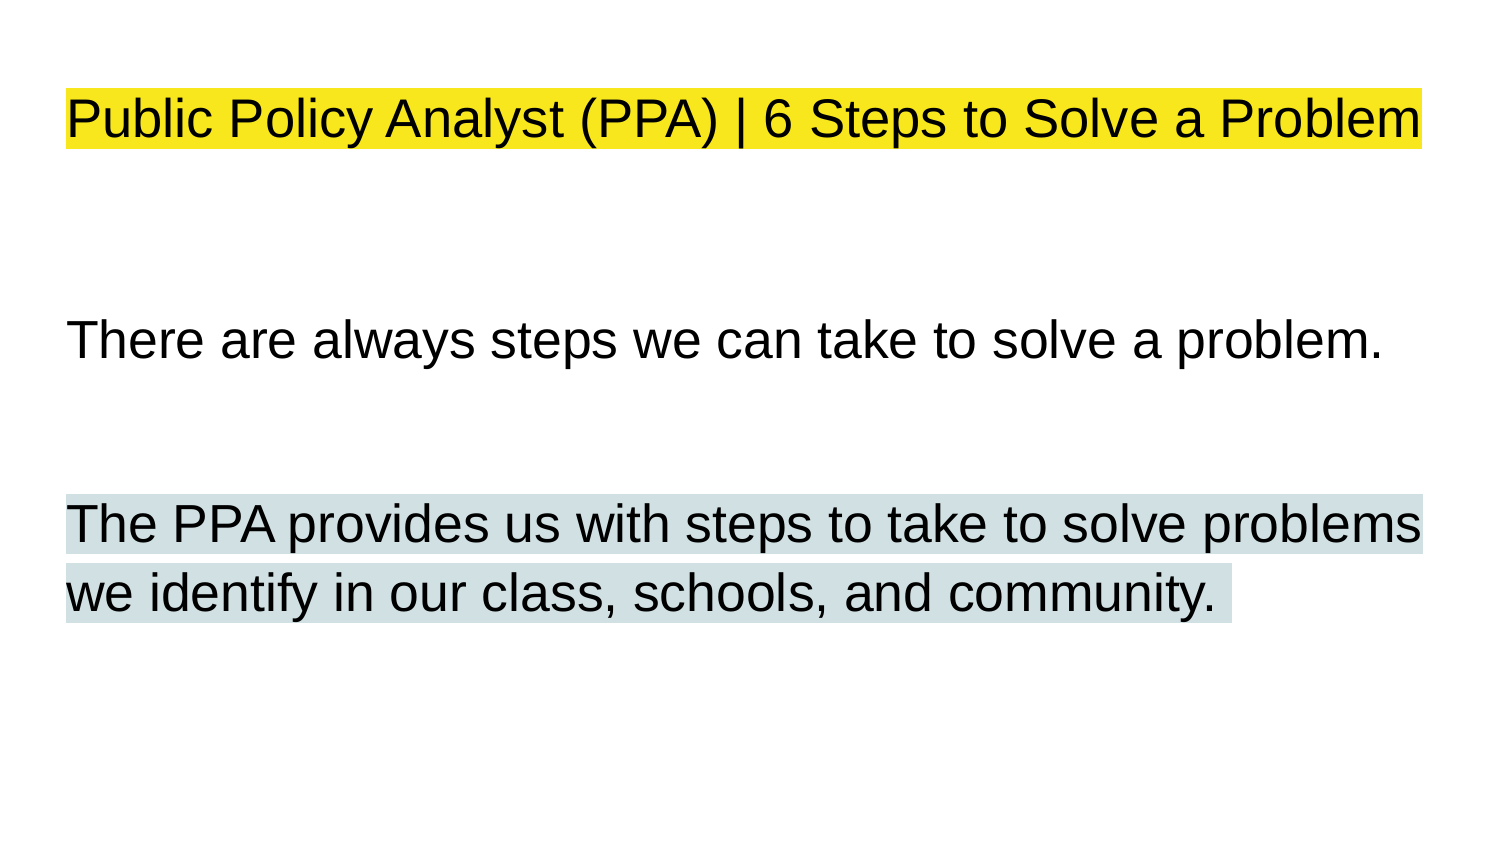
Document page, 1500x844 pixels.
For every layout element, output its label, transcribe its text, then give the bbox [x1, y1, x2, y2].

list There are always steps we can take to solve a problem. The PPA provides us with steps to take to solve problems we identify in our class, schools, and community. [51, 202, 1449, 750]
title Public Policy Analyst (PPA) | 6 Steps to Solve a Problem [51, 72, 1449, 167]
